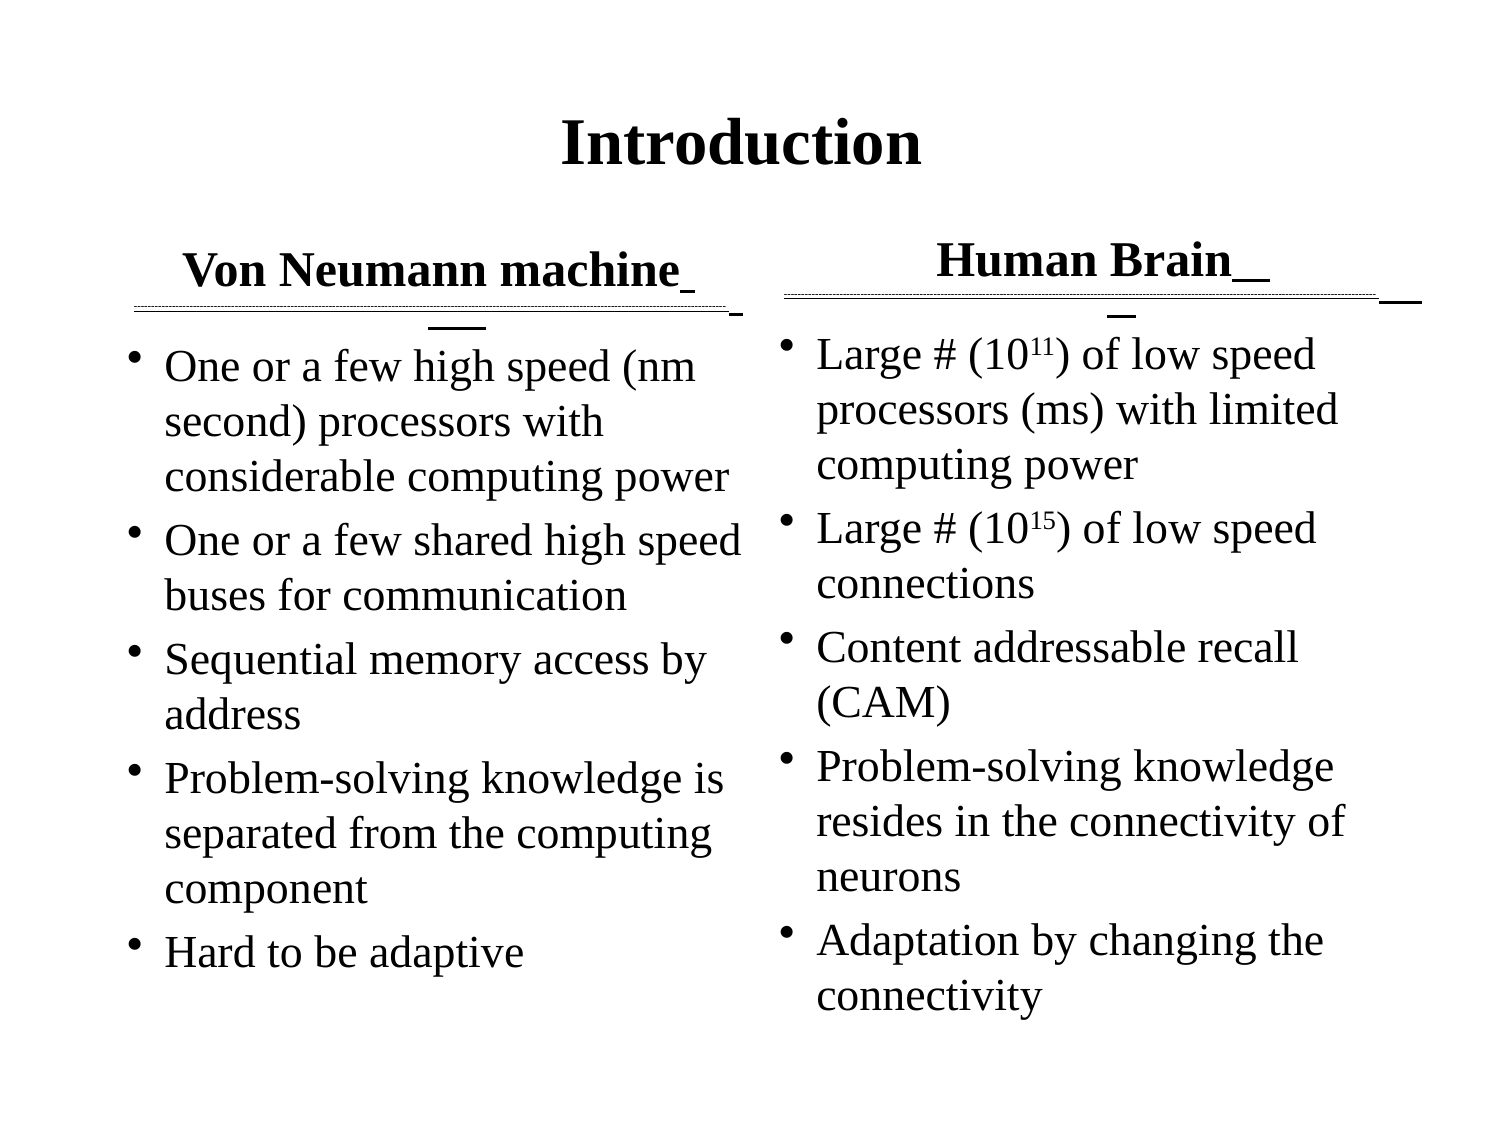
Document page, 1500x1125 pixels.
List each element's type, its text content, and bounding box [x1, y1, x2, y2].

list Von Neumann machine -------------------------------------------------------------------------------------------------------------------------------------------------------------------------- One or a few high speed (nm second) processors with considerable computing power One or a few shared high speed buses for communication Sequential memory access by address Problem-solving knowledge is separated from the computing component Hard to be adaptive [112, 221, 765, 1100]
title Introduction [112, 93, 1388, 182]
text_box Human Brain -------------------------------------------------------------------------------------------------------------------------------------------------------------------------- Large # (1011) of low speed processors (ms) with limited computing power Large # (1015) of low speed connections Content addressable recall (CAM) Problem-solving knowledge resides in the connectivity of neurons Adaptation by changing the connectivity [764, 219, 1442, 1098]
